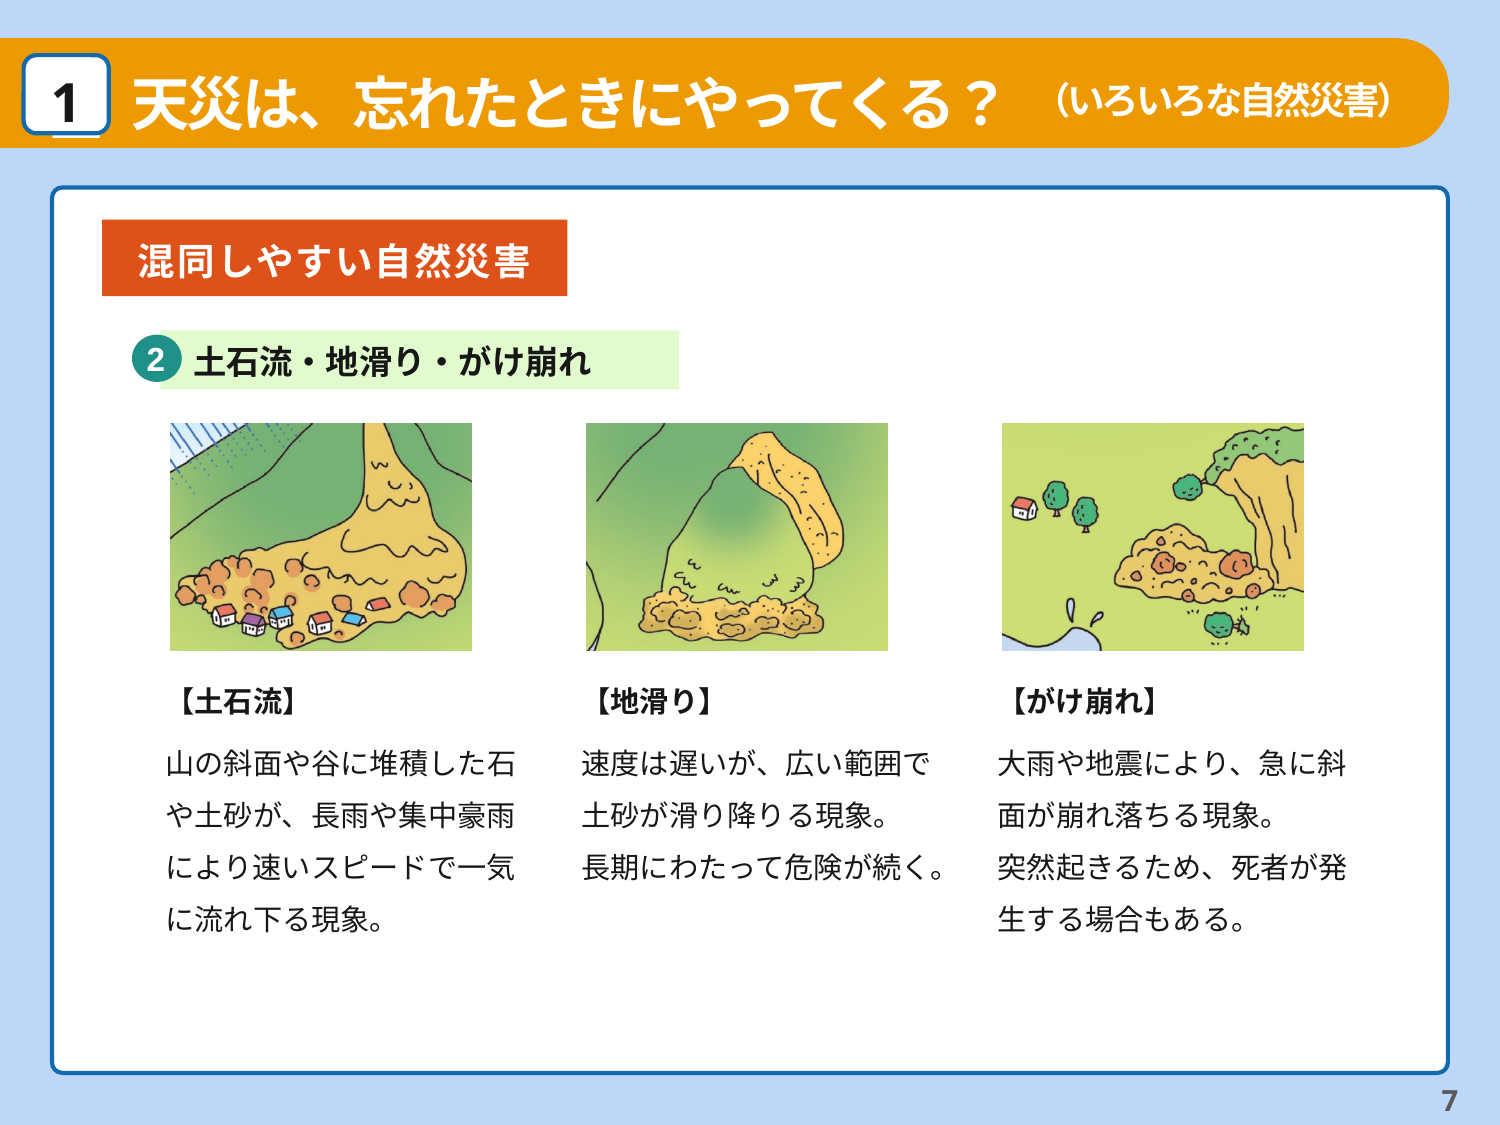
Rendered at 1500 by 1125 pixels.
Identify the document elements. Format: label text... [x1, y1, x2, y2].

text_box 混同しやすい自然災害 [101, 218, 568, 297]
text_box [52, 187, 1448, 1073]
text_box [12, 53, 1446, 157]
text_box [131, 330, 1355, 935]
text_box [0, 38, 1435, 148]
